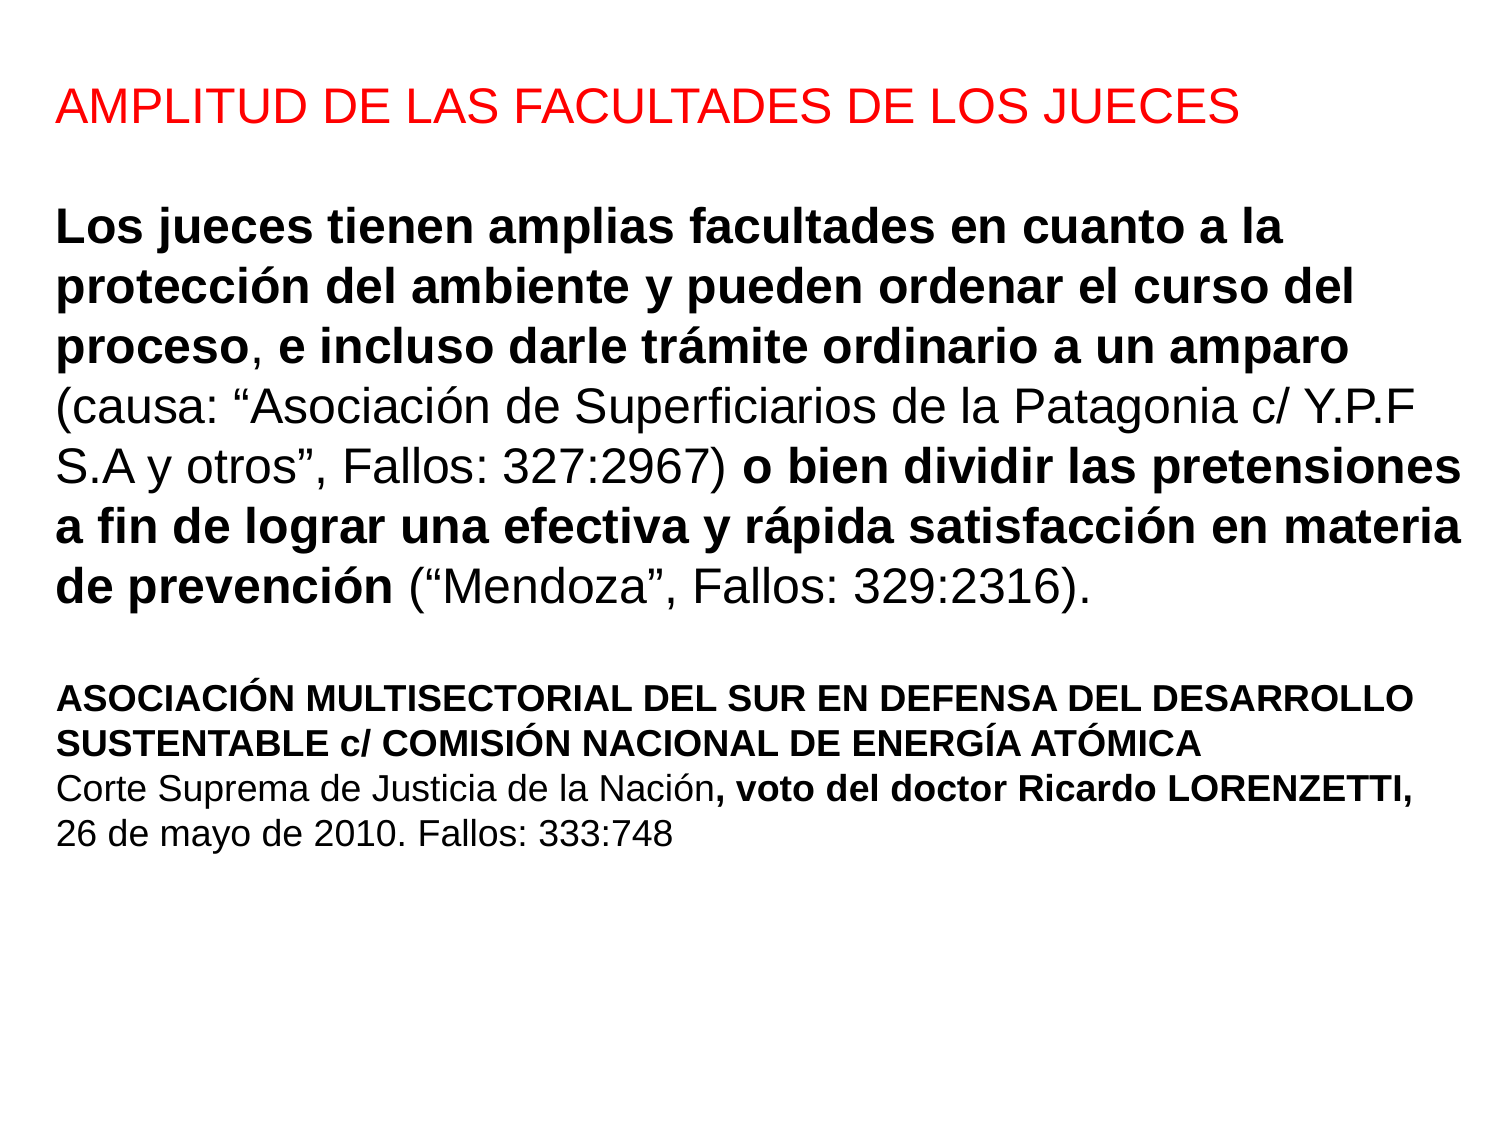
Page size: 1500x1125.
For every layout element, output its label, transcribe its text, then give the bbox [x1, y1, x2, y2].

text_box AMPLITUD DE LAS FACULTADES DE LOS JUECES Los jueces tienen amplias facultades en cuanto a la protección del ambiente y pueden ordenar el curso del proceso, e incluso darle trámite ordinario a un amparo (causa: “Asociación de Superficiarios de la Patagonia c/ Y.P.F S.A y otros”, Fallos: 327:2967) o bien dividir las pretensiones a fin de lograr una efectiva y rápida satisfacción en materia de prevención (“Mendoza”, Fallos: 329:2316). ASOCIACIÓN MULTISECTORIAL DEL SUR EN DEFENSA DEL DESARROLLO SUSTENTABLE c/ COMISIÓN NACIONAL DE ENERGÍA ATÓMICA Corte Suprema de Justicia de la Nación, voto del doctor Ricardo LORENZETTI, 26 de mayo de 2010. Fallos: 333:748 [41, 66, 1500, 1012]
